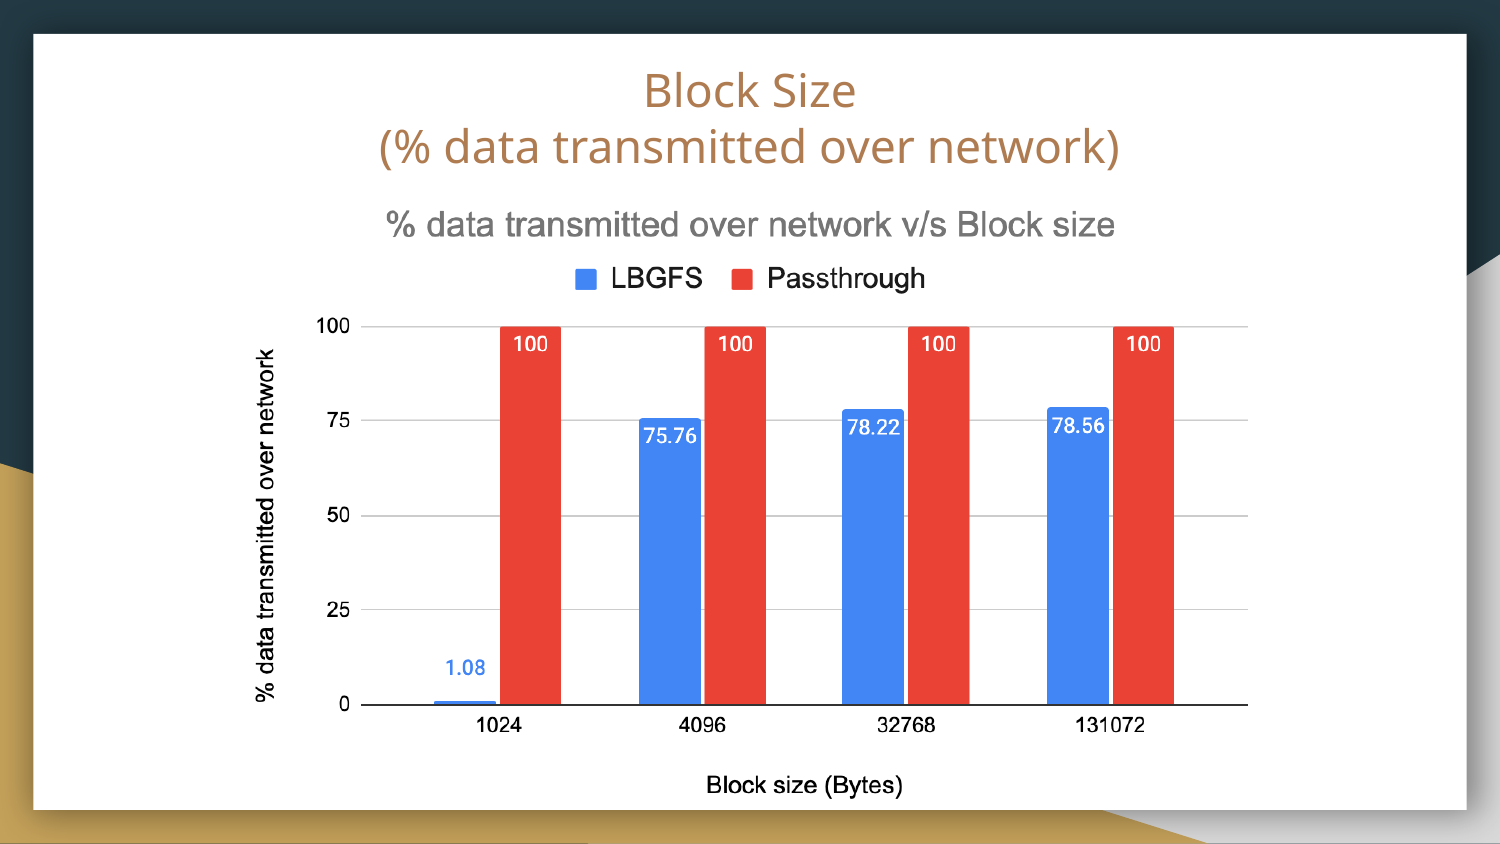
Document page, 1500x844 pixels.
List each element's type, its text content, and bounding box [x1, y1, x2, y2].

title Block Size (% data transmitted over network) [134, 46, 1366, 189]
picture [220, 199, 1280, 803]
